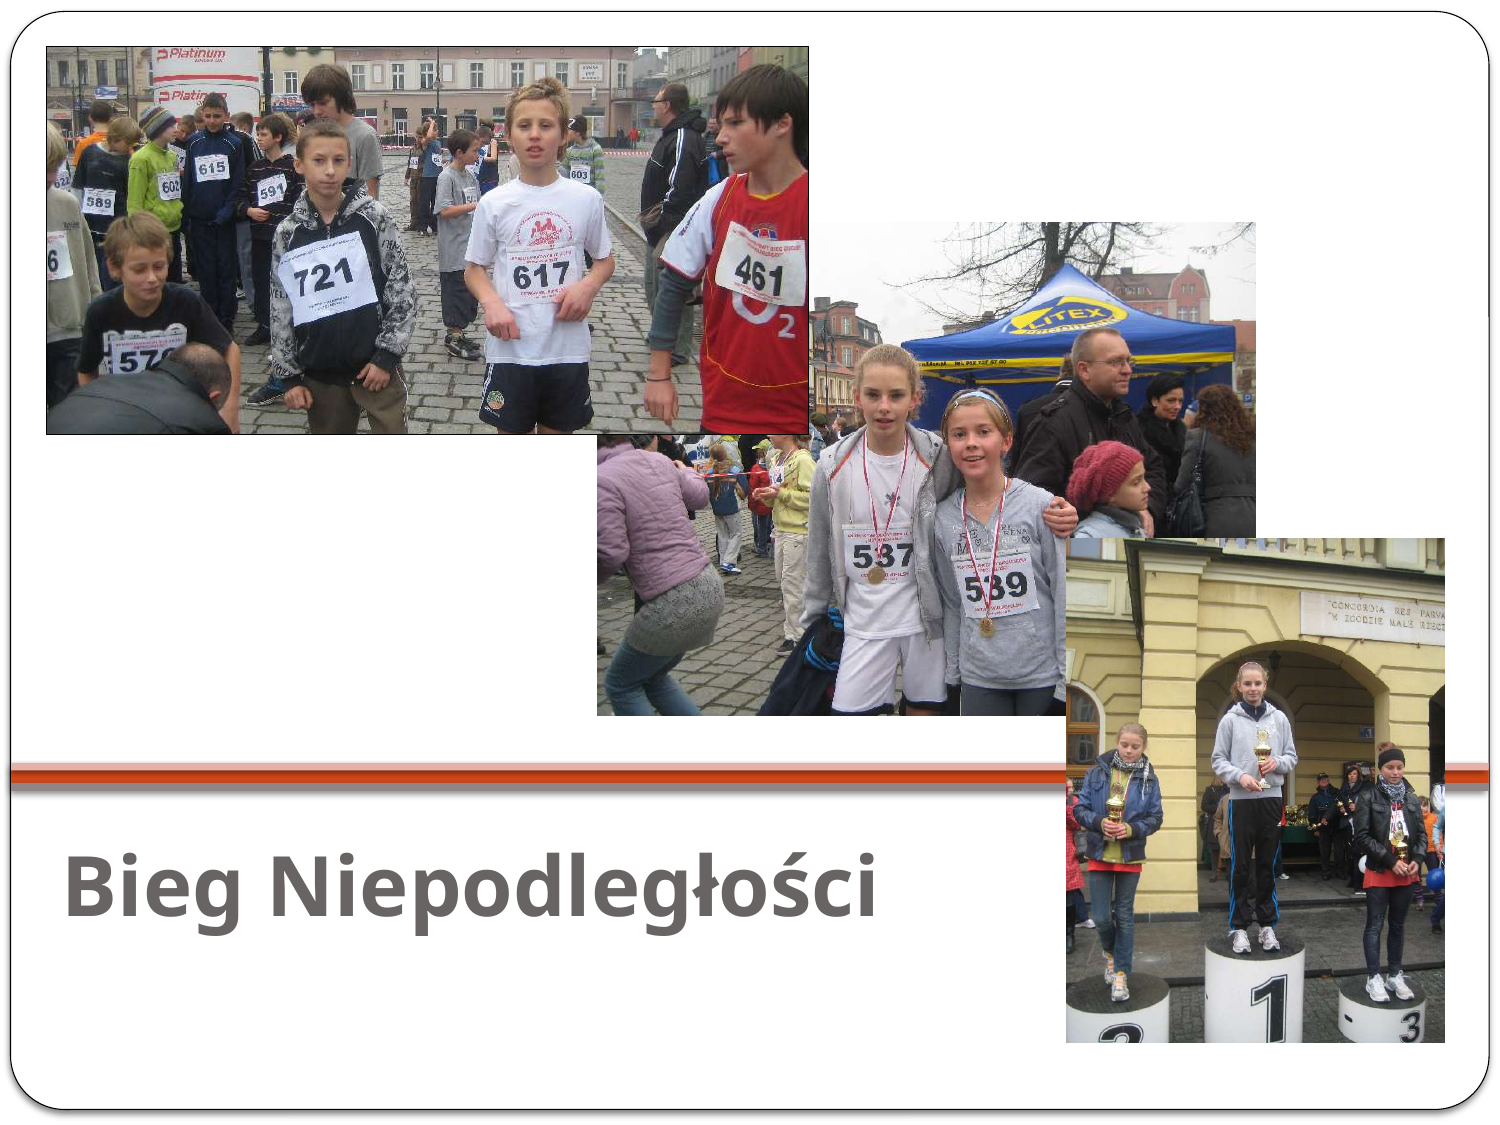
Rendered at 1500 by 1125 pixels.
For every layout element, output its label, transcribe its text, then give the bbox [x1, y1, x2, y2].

title Bieg Niepodległości [46, 843, 1060, 930]
picture [46, 46, 1445, 1043]
